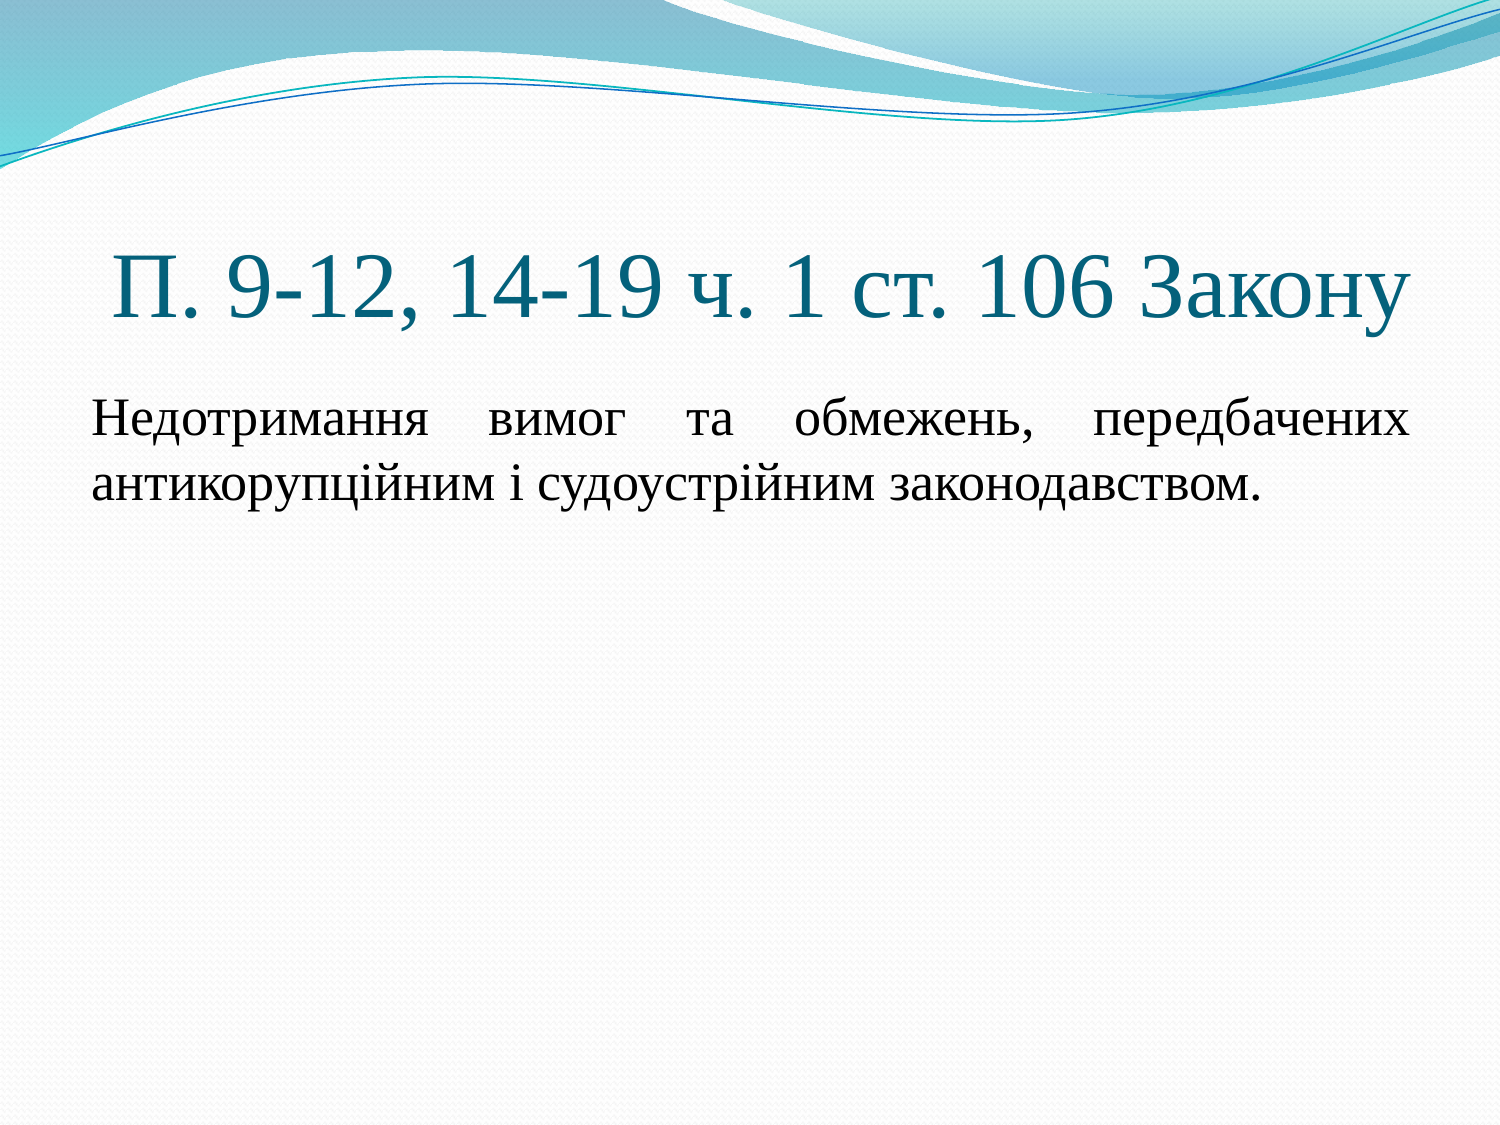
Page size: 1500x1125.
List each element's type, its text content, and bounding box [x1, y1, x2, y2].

title П. 9-12, 14-19 ч. 1 ст. 106 Закону [88, 196, 1437, 337]
list Недотримання вимог та обмежень, передбачених антикорупційним і судоустрійним законодавством. [76, 373, 1427, 607]
